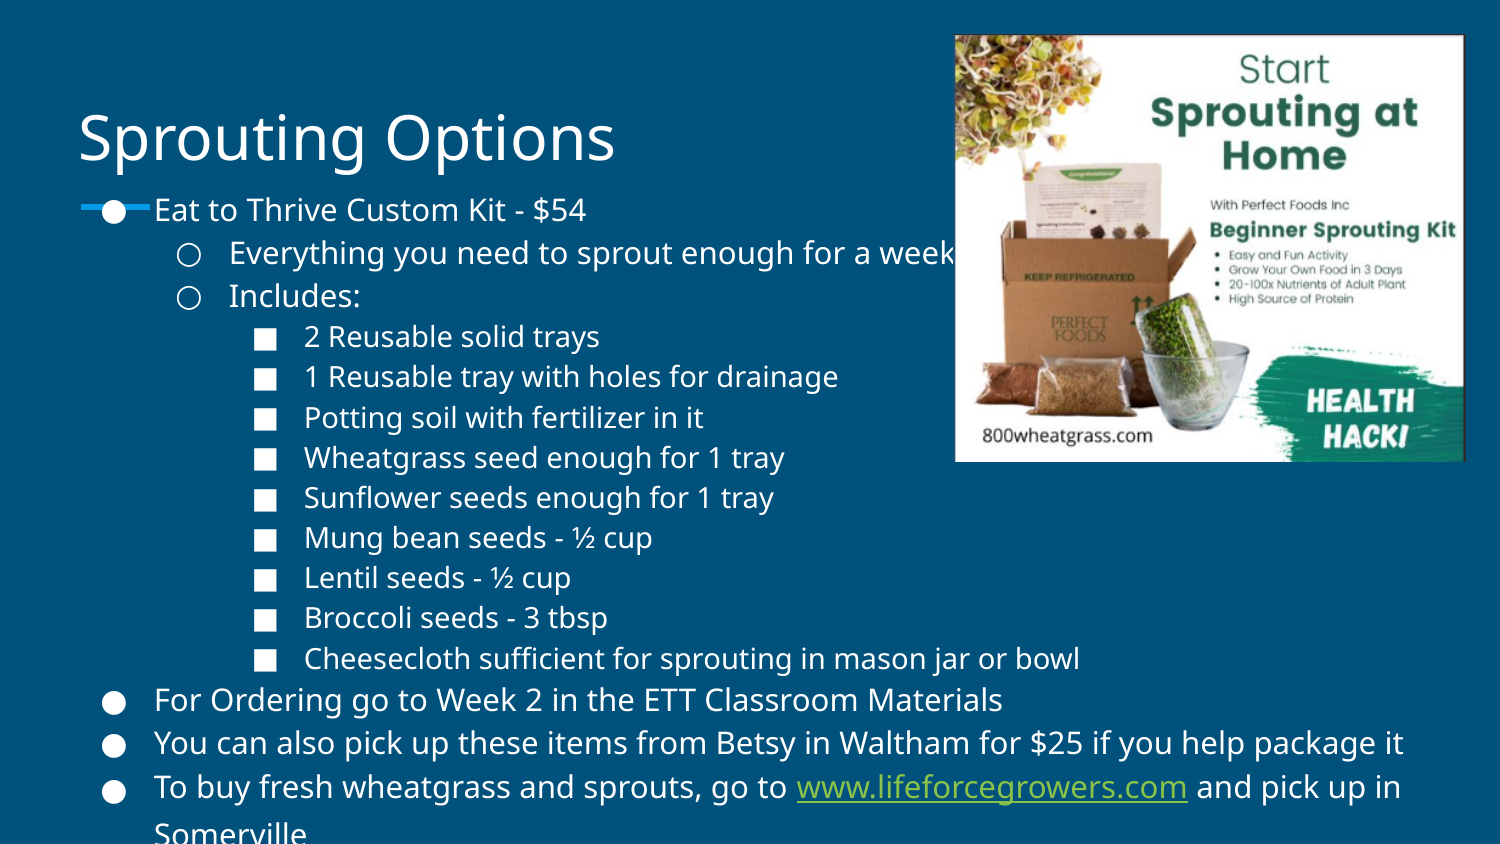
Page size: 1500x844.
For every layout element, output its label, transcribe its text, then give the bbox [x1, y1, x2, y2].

picture [1189, 738, 1197, 753]
picture [173, 830, 188, 844]
picture [508, 738, 519, 754]
picture [895, 775, 904, 797]
picture [1039, 783, 1044, 797]
picture [717, 782, 727, 805]
picture [935, 783, 940, 797]
picture [713, 782, 722, 798]
picture [1261, 738, 1270, 754]
picture [652, 782, 661, 798]
picture [662, 738, 676, 754]
picture [236, 738, 246, 753]
picture [568, 738, 581, 754]
picture [528, 689, 540, 699]
picture [171, 782, 181, 796]
picture [219, 738, 229, 754]
picture [1001, 739, 1006, 753]
picture [900, 695, 910, 710]
picture [373, 738, 384, 754]
picture [233, 745, 240, 754]
picture [697, 738, 704, 753]
picture [249, 695, 258, 711]
picture [669, 778, 678, 798]
picture [236, 782, 241, 794]
picture [373, 696, 378, 710]
picture [319, 739, 324, 753]
picture [1055, 782, 1062, 793]
picture [707, 689, 722, 711]
picture [752, 695, 762, 710]
picture [491, 738, 504, 754]
picture [1385, 782, 1389, 797]
picture [558, 782, 567, 798]
picture [837, 782, 844, 797]
picture [326, 695, 335, 711]
picture [1390, 782, 1399, 797]
picture [405, 789, 412, 798]
picture [443, 782, 448, 804]
picture [816, 782, 820, 793]
picture [914, 691, 923, 711]
picture [328, 739, 333, 753]
picture [926, 695, 939, 711]
picture [278, 745, 285, 754]
picture [906, 782, 919, 796]
picture [399, 691, 408, 711]
picture [737, 695, 746, 710]
picture [926, 746, 932, 754]
picture [638, 731, 647, 753]
picture [330, 695, 340, 718]
picture [968, 695, 977, 710]
picture [636, 783, 646, 798]
picture [841, 732, 867, 753]
picture [221, 830, 234, 844]
picture [1127, 785, 1138, 798]
picture [871, 689, 883, 710]
picture [485, 695, 498, 711]
picture [591, 738, 600, 753]
picture [521, 789, 528, 798]
picture [981, 731, 990, 753]
list Eat to Thrive Custom Kit - $54 Everything you need to sprout enough for a week Includes: 2 Reusable solid trays 1 Reusable tray with holes for drainage Potting soil with fertilizer in it Wheatgrass seed enough for 1 tray Sunflower seeds enough for 1 tray Mung bean seeds - 1⁄2 cup Lentil seeds - 1⁄2 cup Broccoli seeds - 3 tbsp Cheesecloth sufficient for sprouting in mason jar or bowl For Ordering go to Week 2 in the ETT Classroom Materials You can also pick up these items from Betsy in Waltham for $25 if you help package it To buy fresh wheatgrass and sprouts, go to www.lifeforcegrowers.com and pick up in Somerville [63, 169, 1437, 675]
picture [732, 782, 747, 798]
picture [965, 703, 971, 711]
picture [498, 782, 509, 798]
picture [374, 782, 383, 797]
picture [259, 688, 263, 710]
picture [1047, 782, 1054, 797]
picture [1308, 731, 1319, 753]
picture [422, 778, 431, 798]
picture [544, 782, 553, 797]
picture [157, 689, 169, 710]
picture [1198, 789, 1205, 798]
picture [414, 738, 421, 754]
picture [208, 830, 216, 844]
picture [895, 735, 903, 754]
picture [204, 782, 213, 798]
picture [647, 689, 658, 710]
picture [218, 782, 225, 798]
picture [251, 830, 264, 844]
picture [235, 782, 249, 805]
picture [523, 738, 536, 754]
picture [1157, 738, 1166, 754]
picture [1324, 745, 1330, 754]
picture [632, 782, 642, 796]
title Sprouting Options [63, 75, 948, 169]
picture [767, 738, 778, 753]
picture [1268, 782, 1277, 798]
picture [477, 738, 485, 753]
picture [411, 695, 426, 711]
picture [939, 782, 949, 795]
picture [960, 738, 967, 753]
picture [811, 788, 816, 797]
picture [912, 738, 921, 753]
picture [503, 688, 514, 710]
picture [438, 738, 447, 754]
picture [1000, 782, 1012, 805]
picture [467, 695, 480, 711]
picture [369, 775, 373, 797]
picture [1177, 782, 1185, 797]
picture [527, 700, 541, 710]
picture [798, 782, 805, 797]
picture [343, 782, 365, 797]
picture [1108, 789, 1114, 797]
picture [822, 696, 827, 710]
picture [1068, 732, 1081, 754]
picture [686, 738, 695, 753]
picture [606, 782, 615, 798]
picture [483, 782, 494, 798]
picture [355, 695, 367, 718]
picture [567, 695, 576, 710]
picture [847, 782, 854, 797]
picture [434, 782, 444, 798]
picture [1050, 732, 1063, 753]
picture [1102, 731, 1111, 753]
picture [347, 738, 352, 761]
picture [156, 824, 169, 844]
picture [322, 782, 331, 797]
picture [261, 775, 270, 797]
picture [873, 738, 882, 753]
picture [172, 738, 187, 754]
picture [408, 782, 418, 797]
picture [794, 695, 804, 709]
picture [586, 783, 596, 797]
picture [284, 782, 297, 798]
picture [782, 695, 791, 710]
picture [819, 738, 828, 753]
picture [719, 732, 733, 753]
picture [923, 775, 932, 797]
picture [562, 695, 566, 710]
picture [1343, 738, 1356, 761]
picture [459, 734, 468, 754]
picture [281, 738, 291, 753]
picture [212, 689, 232, 711]
picture [759, 779, 767, 798]
picture [568, 775, 572, 797]
picture [1355, 782, 1364, 798]
picture [606, 695, 614, 710]
picture [172, 695, 182, 709]
picture [1073, 783, 1086, 798]
picture [966, 785, 977, 798]
picture [388, 782, 401, 798]
picture [469, 782, 478, 797]
picture [981, 783, 994, 798]
picture [865, 782, 869, 793]
picture [1166, 782, 1175, 797]
picture [897, 702, 904, 711]
picture [192, 738, 201, 754]
picture [1229, 738, 1234, 761]
picture [1201, 782, 1211, 797]
picture [268, 695, 281, 711]
picture [197, 830, 206, 844]
picture [155, 776, 170, 797]
picture [1221, 782, 1230, 797]
picture [155, 732, 170, 753]
picture [1278, 738, 1287, 753]
picture [256, 738, 265, 753]
picture [837, 695, 846, 710]
picture [1275, 746, 1281, 754]
picture [755, 734, 764, 754]
picture [848, 695, 856, 710]
picture [382, 696, 387, 710]
picture [1330, 782, 1337, 798]
picture [734, 702, 740, 711]
picture [1137, 738, 1147, 752]
picture [681, 738, 685, 753]
picture [351, 738, 361, 754]
picture [1236, 782, 1245, 798]
picture [999, 782, 1007, 797]
picture [1361, 738, 1374, 754]
picture [682, 783, 692, 797]
picture [1290, 782, 1301, 798]
picture [860, 788, 865, 797]
picture [1342, 738, 1351, 754]
picture [556, 734, 565, 754]
picture [620, 695, 633, 711]
picture [312, 695, 321, 710]
picture [1032, 731, 1045, 755]
picture [602, 738, 610, 753]
picture [944, 738, 948, 753]
picture [781, 738, 794, 761]
picture [929, 738, 938, 753]
picture [1327, 738, 1336, 753]
picture [661, 689, 677, 710]
picture [292, 830, 305, 844]
picture [767, 695, 777, 710]
picture [1350, 782, 1355, 805]
picture [588, 691, 597, 711]
picture [433, 738, 437, 761]
picture [176, 696, 186, 711]
picture [1234, 738, 1243, 754]
picture [992, 739, 997, 753]
picture [1203, 738, 1216, 754]
picture [438, 689, 464, 710]
picture [738, 738, 751, 754]
picture [389, 731, 400, 753]
picture [990, 695, 1001, 711]
picture [949, 738, 958, 753]
picture [886, 689, 892, 710]
picture [953, 35, 1465, 461]
picture [524, 782, 534, 797]
picture [870, 746, 876, 754]
picture [1306, 775, 1317, 797]
picture [454, 782, 463, 797]
picture [304, 738, 315, 753]
picture [826, 782, 836, 797]
picture [1062, 782, 1069, 797]
picture [680, 689, 695, 710]
picture [354, 695, 363, 710]
picture [771, 783, 776, 797]
picture [813, 696, 818, 710]
picture [954, 782, 958, 797]
picture [466, 790, 472, 798]
picture [780, 783, 785, 797]
picture [1120, 738, 1133, 761]
picture [601, 782, 605, 805]
picture [615, 738, 626, 754]
picture [302, 782, 312, 797]
picture [175, 783, 185, 798]
picture [798, 696, 808, 711]
picture [1292, 738, 1303, 754]
picture [1394, 734, 1402, 754]
picture [1141, 739, 1151, 754]
